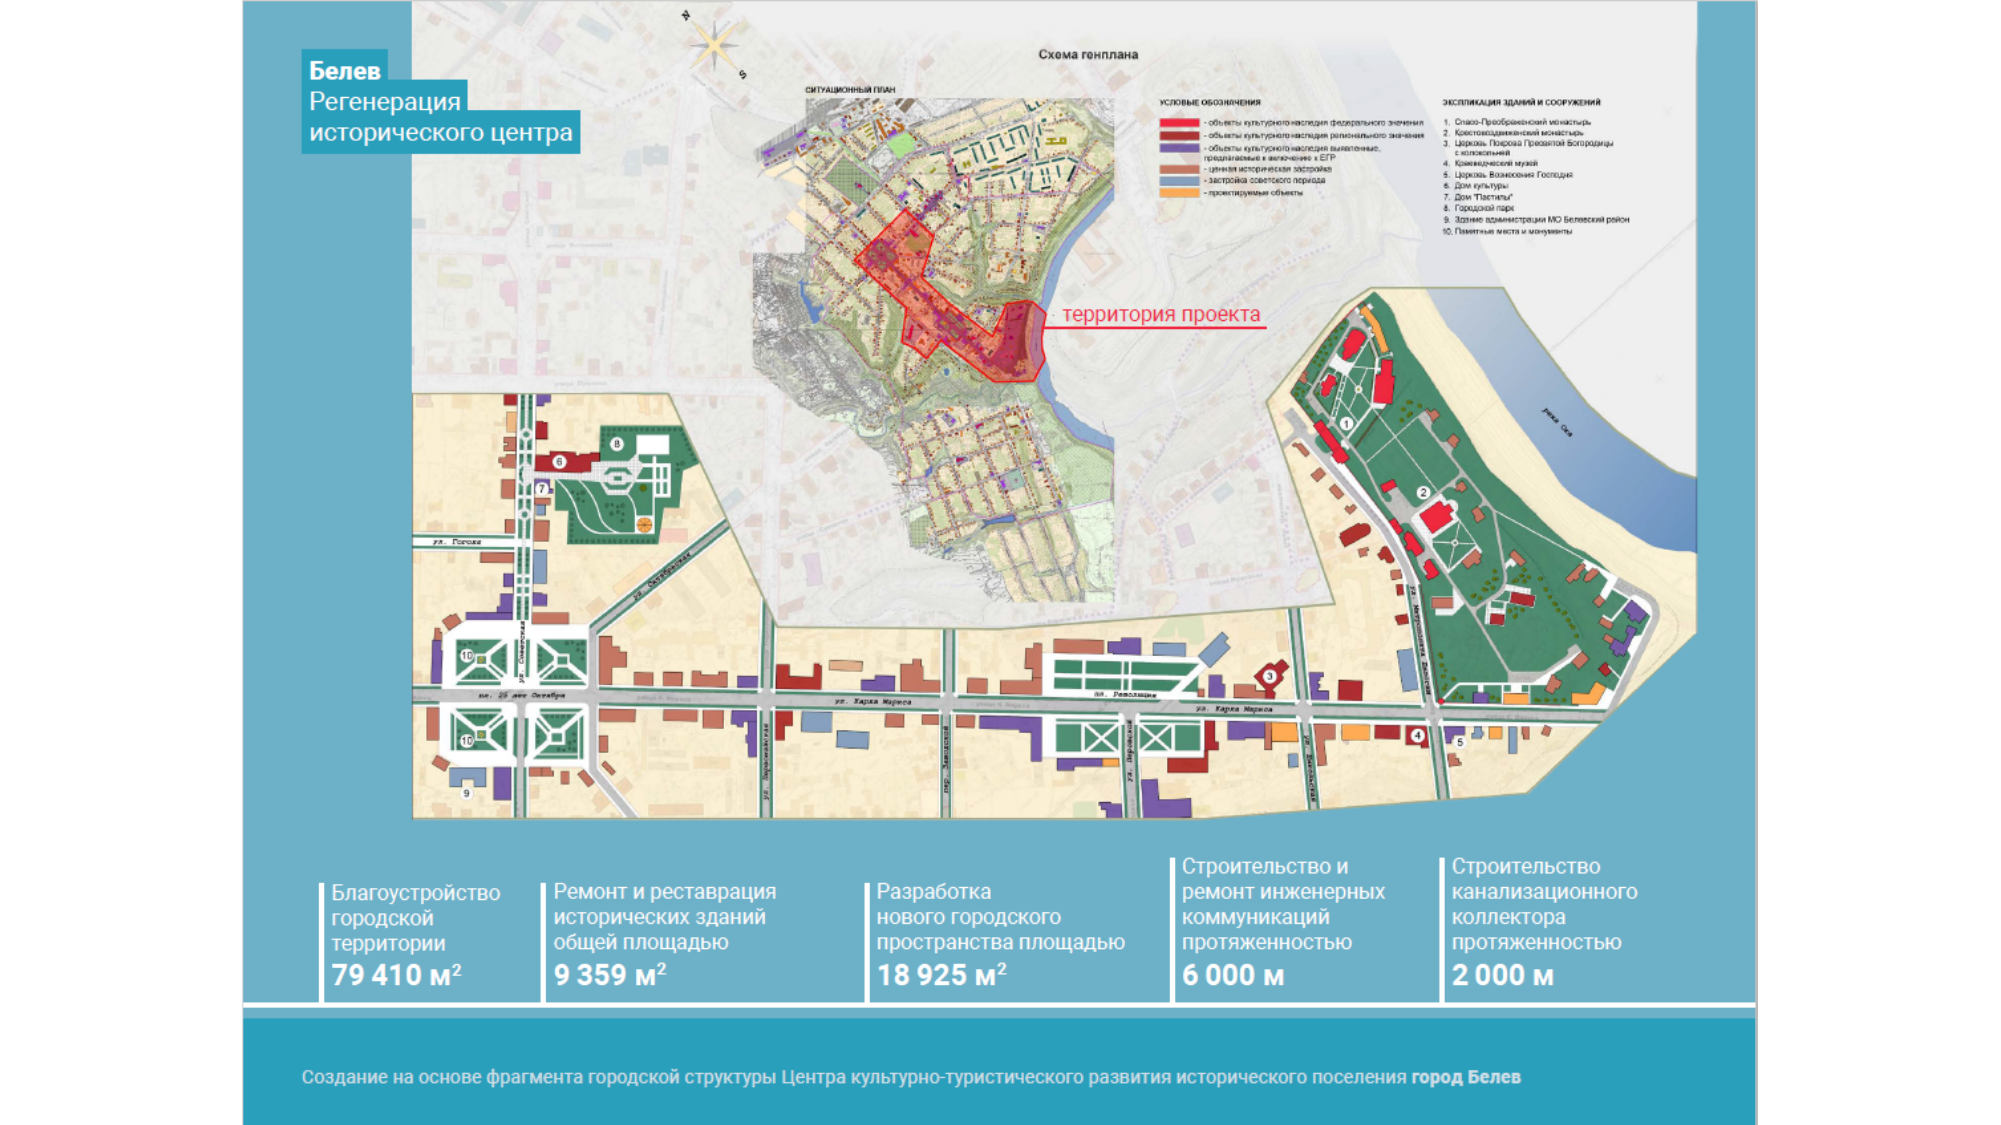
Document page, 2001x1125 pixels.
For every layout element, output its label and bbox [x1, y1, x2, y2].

picture [242, 0, 1758, 1125]
